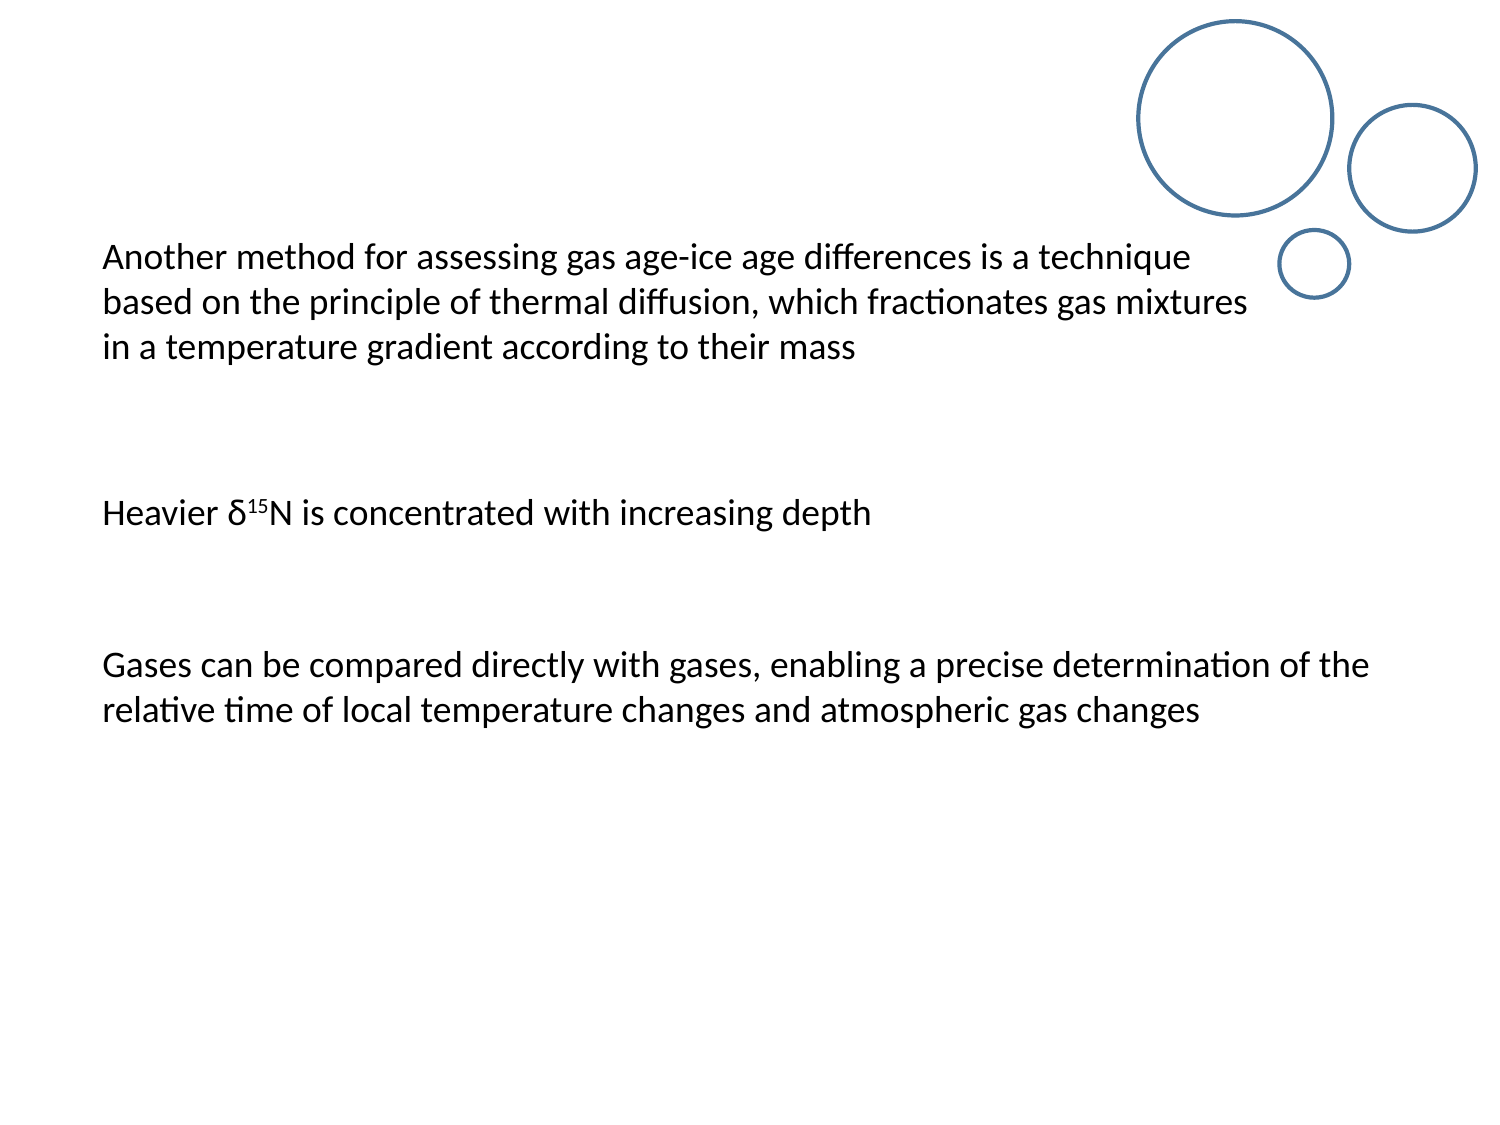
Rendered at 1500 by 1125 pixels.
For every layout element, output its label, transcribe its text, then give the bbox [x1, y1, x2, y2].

text_box Heavier δ15N is concentrated with increasing depth [87, 480, 925, 540]
text_box Another method for assessing gas age-ice age differences is a technique based on the principle of thermal diffusion, which fractionates gas mixtures in a temperature gradient according to their mass [87, 224, 1288, 375]
text_box Gases can be compared directly with gases, enabling a precise determination of the relative time of local temperature changes and atmospheric gas changes [87, 632, 1413, 738]
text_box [1138, 20, 1477, 298]
